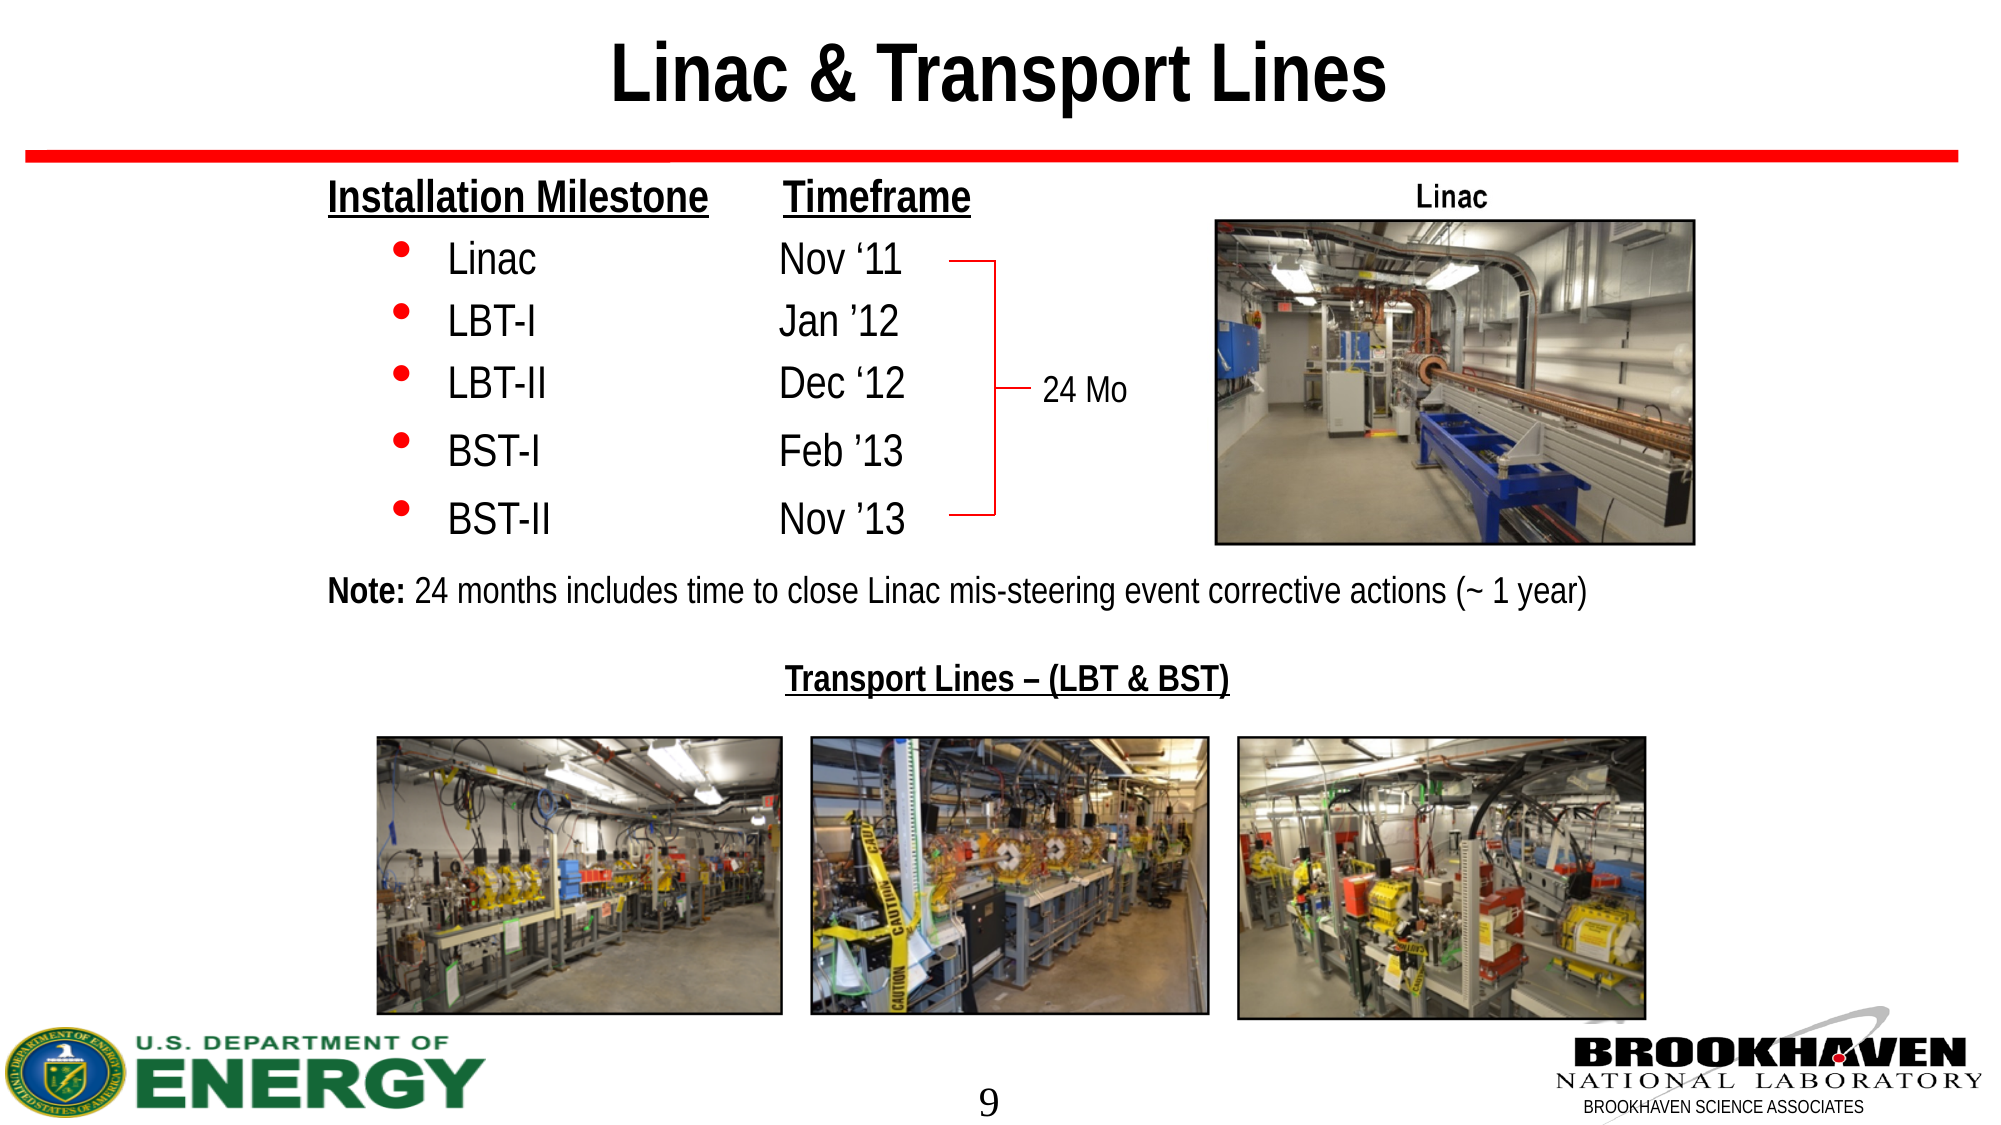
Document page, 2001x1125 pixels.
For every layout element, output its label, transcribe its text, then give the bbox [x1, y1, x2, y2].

list Installation Milestone Timeframe Linac Nov ‘11 LBT-I Jan ’12 LBT-II Dec ‘12 BST-I Feb ’13 BST-II Nov ’13 Note: 24 months includes time to close Linac mis-steering event corrective actions (~ 1 year) [312, 165, 1704, 1058]
picture [5, 1027, 486, 1118]
picture [1207, 177, 1703, 553]
text_box 24 Mo [1019, 357, 1143, 417]
text_box Transport Lines – (LBT & BST) [770, 646, 1292, 707]
picture [376, 735, 1665, 1025]
title Linac & Transport Lines [0, 0, 2000, 149]
